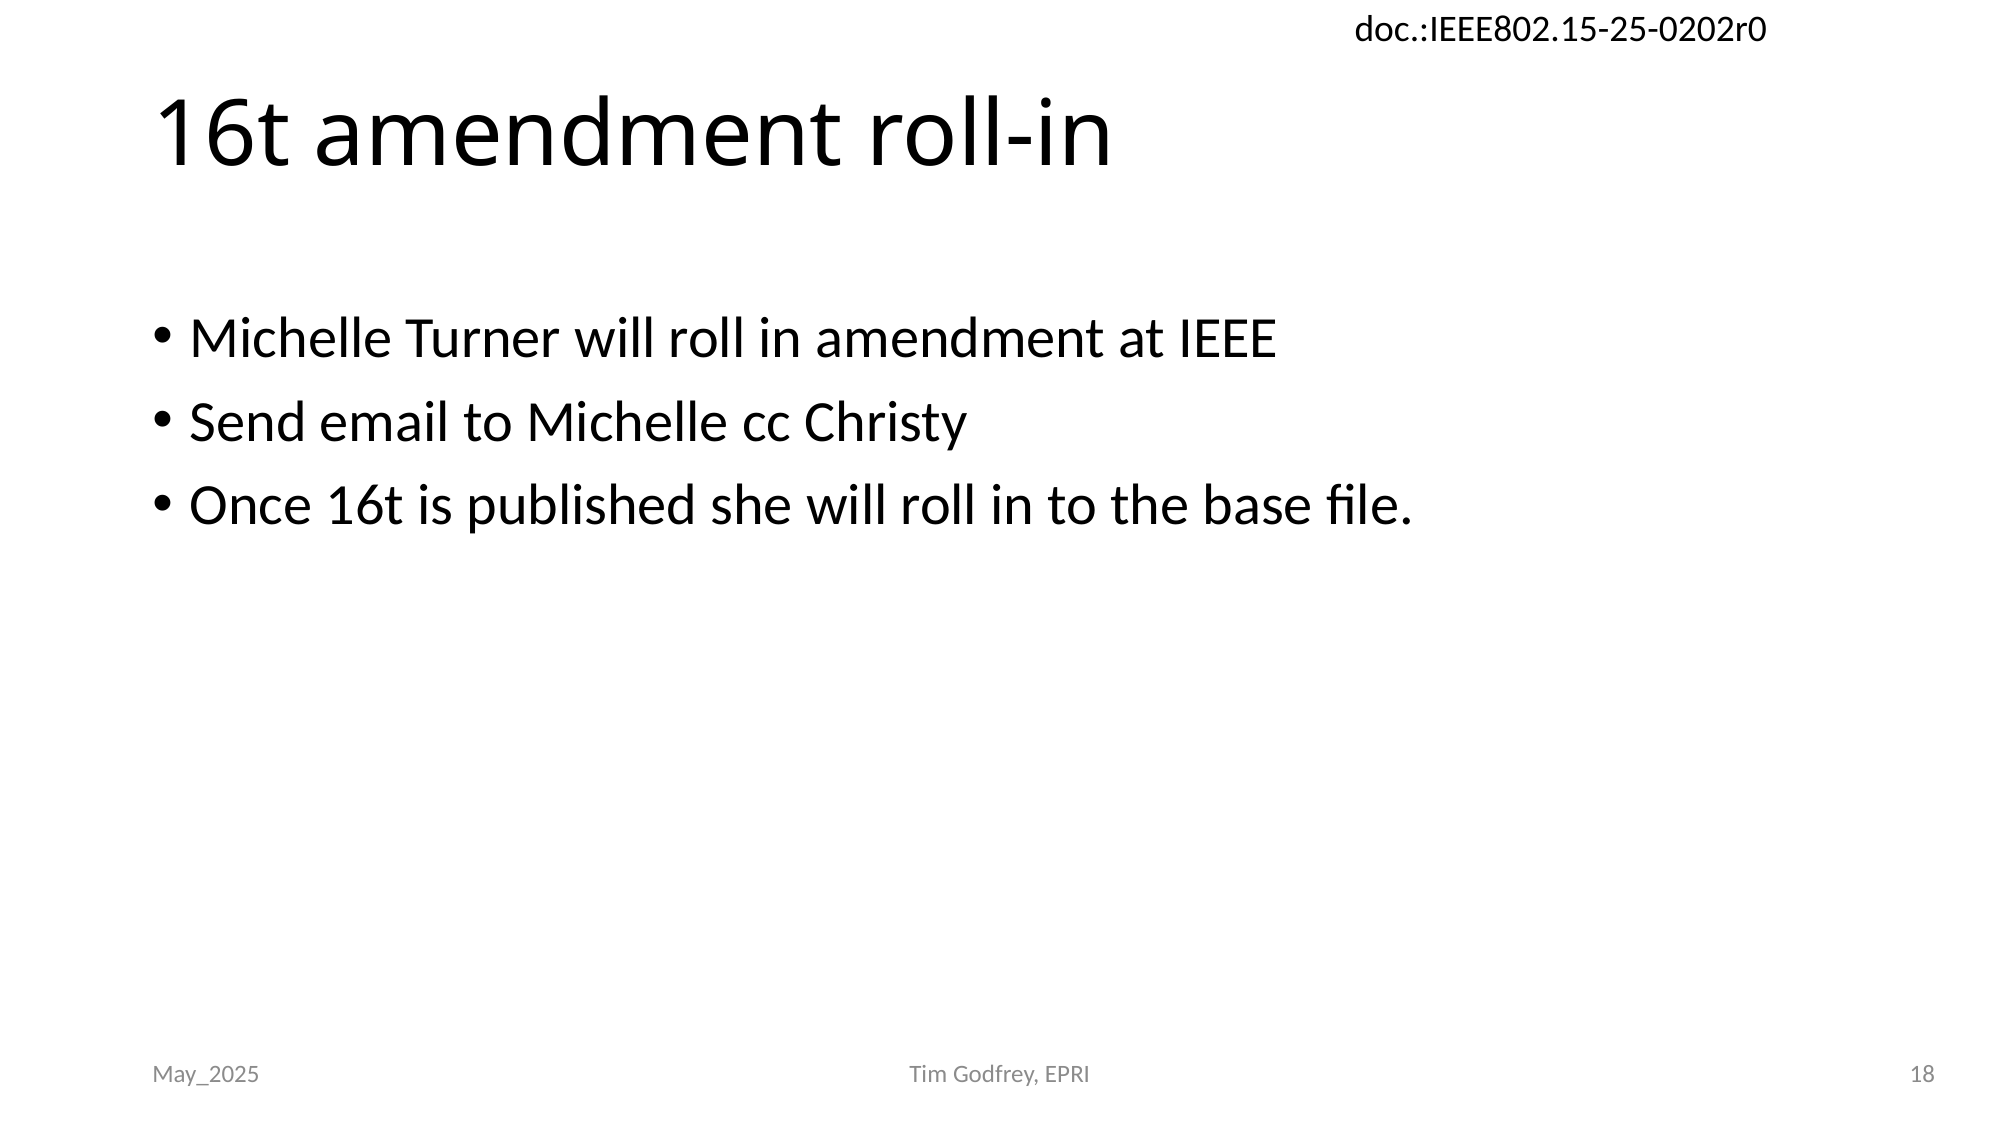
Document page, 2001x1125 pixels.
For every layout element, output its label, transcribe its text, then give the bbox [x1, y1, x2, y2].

footer Tim Godfrey, EPRI [662, 1042, 1338, 1103]
title 16t amendment roll-in [137, 59, 1863, 213]
slide_number May_2025 [137, 1042, 588, 1103]
list Michelle Turner will roll in amendment at IEEE Send email to Michelle cc Christy Once 16t is published she will roll in to the base file. [137, 299, 1863, 1014]
slide_number 18 [1462, 1042, 1950, 1103]
